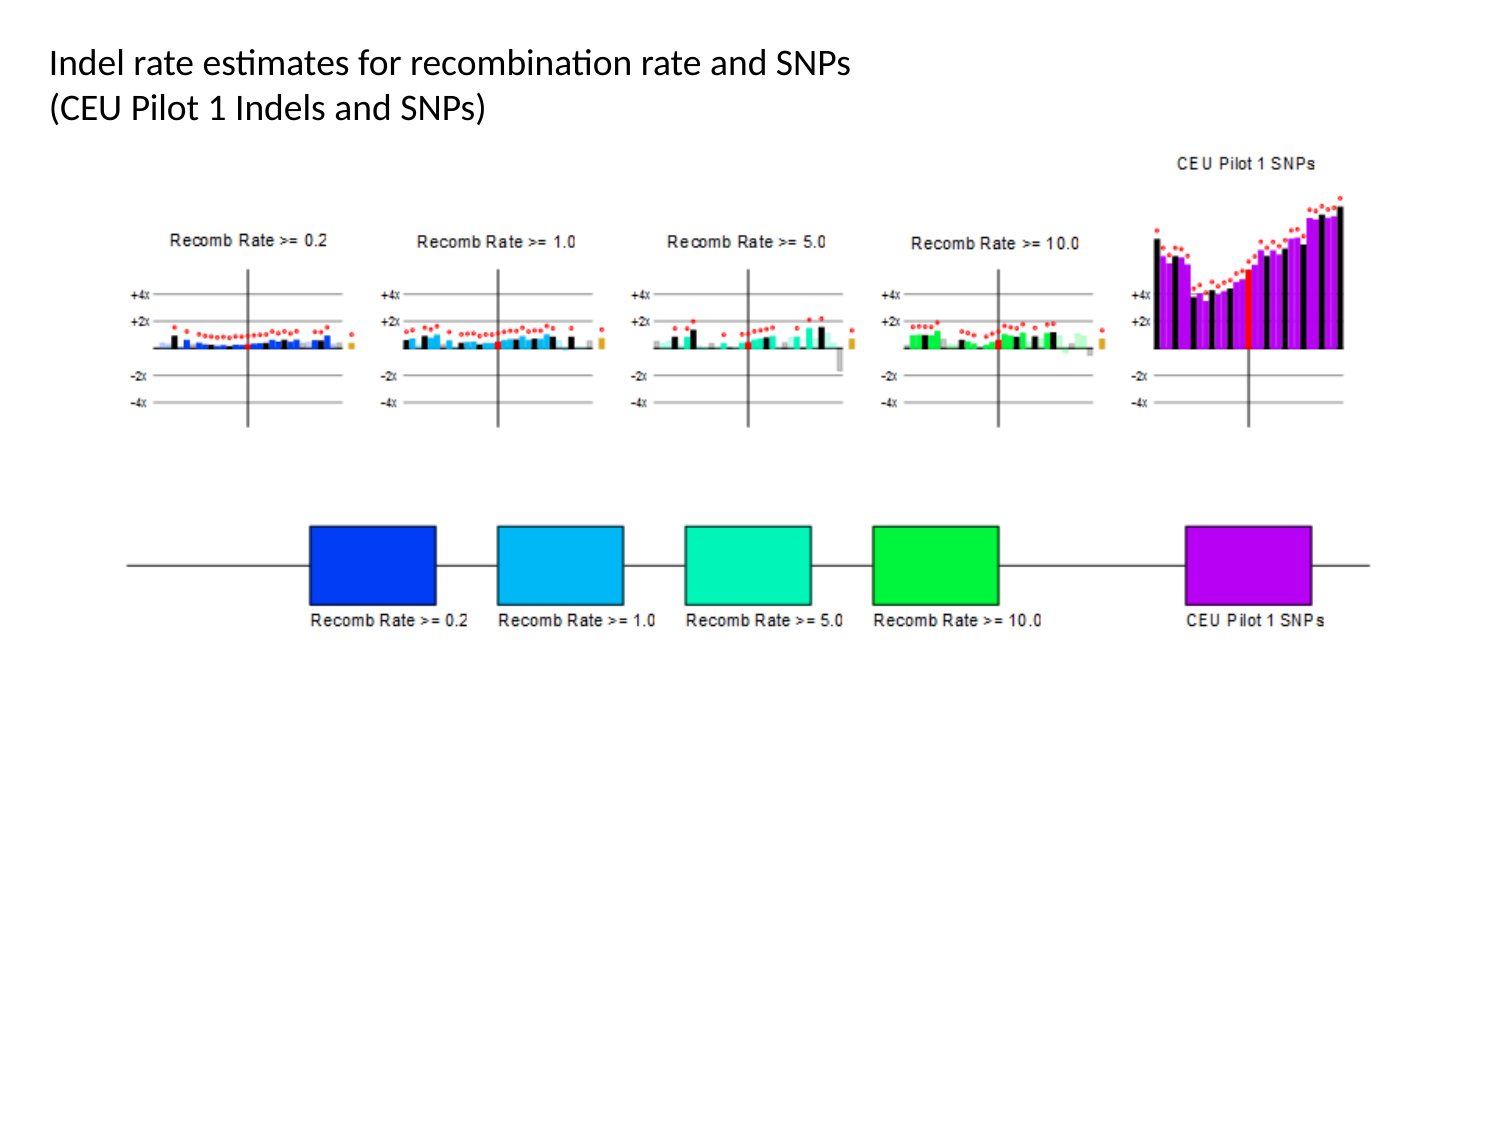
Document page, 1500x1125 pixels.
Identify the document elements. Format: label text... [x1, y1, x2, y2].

picture [123, 101, 1375, 884]
text_box Indel rate estimates for recombination rate and SNPs (CEU Pilot 1 Indels and SNPs) [34, 30, 867, 136]
